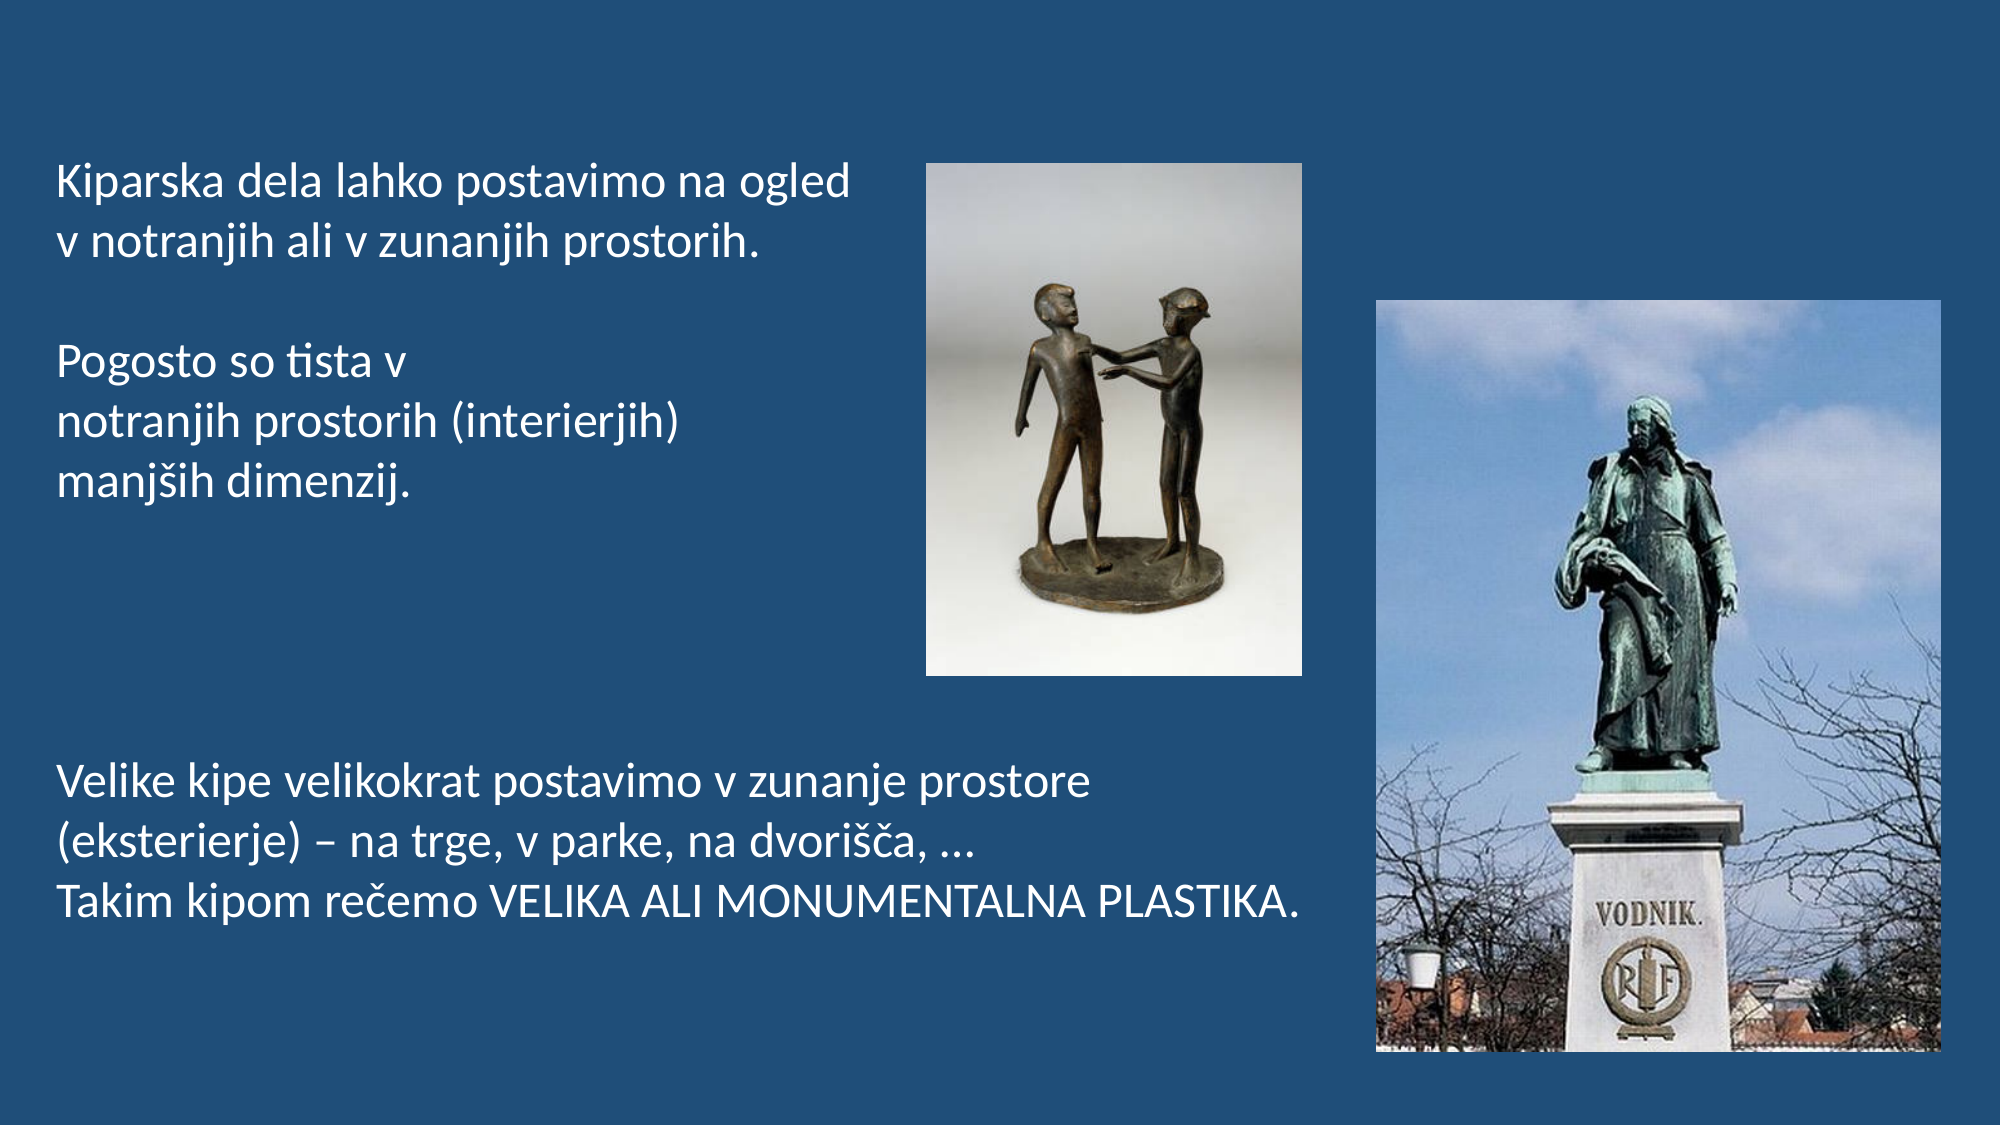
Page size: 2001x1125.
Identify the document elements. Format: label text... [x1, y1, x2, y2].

picture [1376, 300, 1941, 1052]
text_box Kiparska dela lahko postavimo na ogled v notranjih ali v zunanjih prostorih. Pogosto so tista v notranjih prostorih (interierjih) manjših dimenzij. Velike kipe velikokrat postavimo v zunanje prostore (eksterierje) – na trge, v parke, na dvorišča, … Takim kipom rečemo VELIKA ALI MONUMENTALNA PLASTIKA. [41, 140, 1349, 935]
picture [926, 163, 1302, 676]
